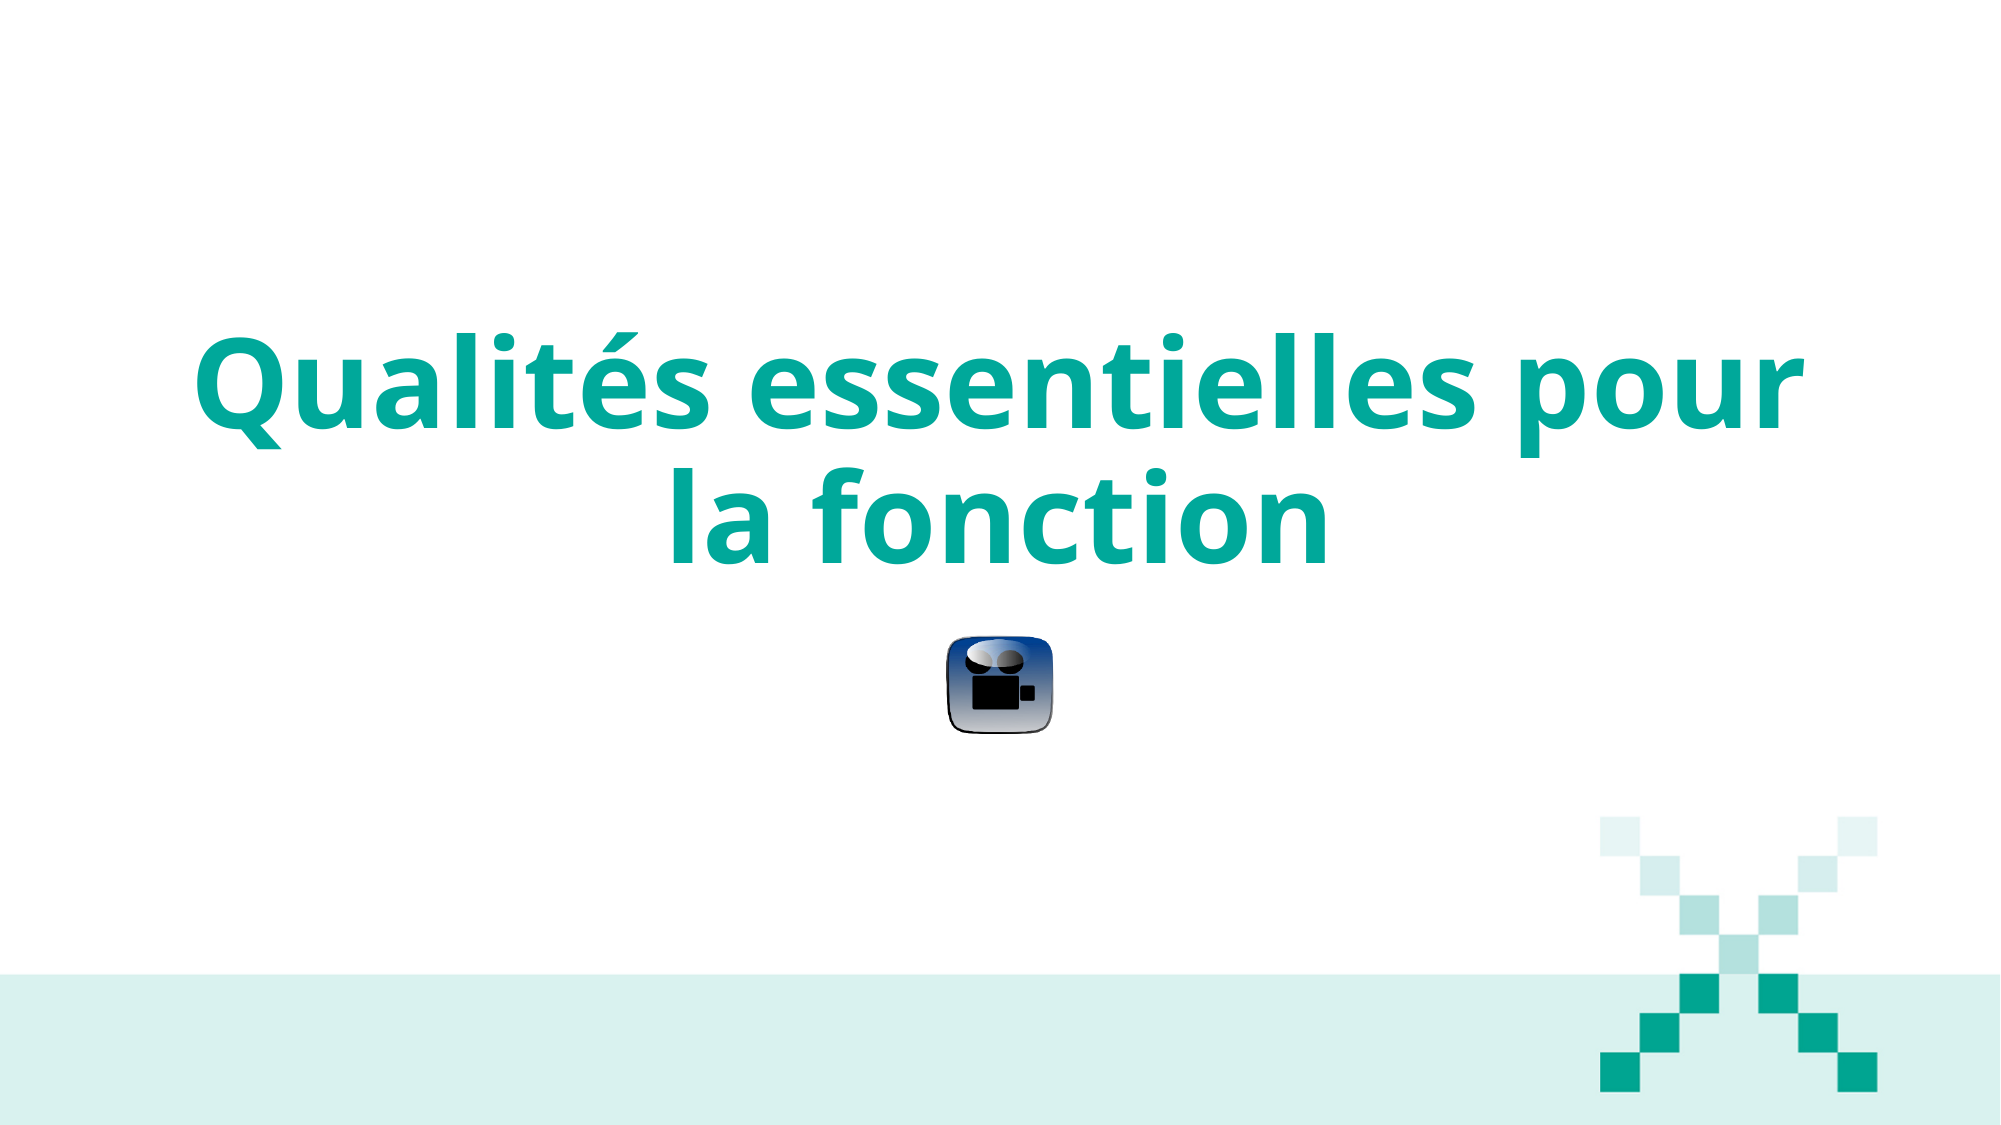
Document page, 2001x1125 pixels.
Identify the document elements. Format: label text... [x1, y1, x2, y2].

picture [0, 0, 2001, 1125]
title Qualités essentielles pour la fonction [148, 154, 1852, 756]
